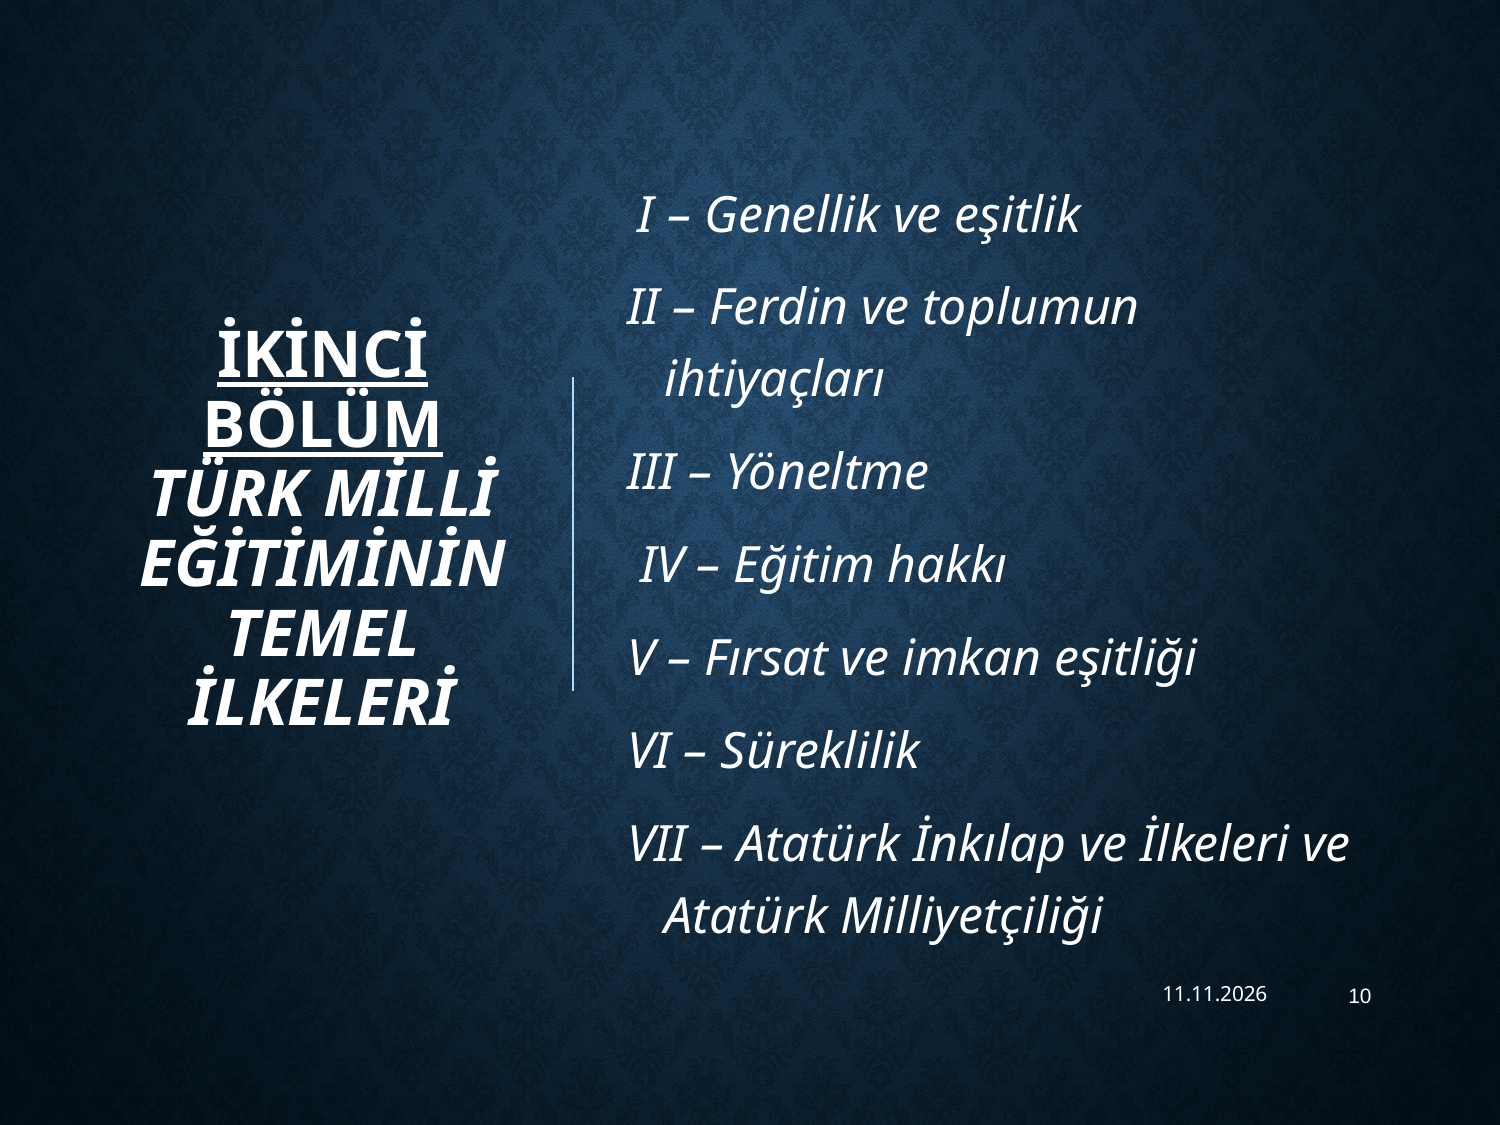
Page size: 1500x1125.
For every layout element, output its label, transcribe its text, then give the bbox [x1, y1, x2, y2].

list I – Genellik ve eşitlik II – Ferdin ve toplumun ihtiyaçları III – Yöneltme IV – Eğitim hakkı V – Fırsat ve imkan eşitliği VI – Süreklilik VII – Atatürk İnkılap ve İlkeleri ve Atatürk Milliyetçiliği [612, 113, 1387, 1000]
text_box [0, 0, 1500, 1125]
title İKİNCİ BÖLÜM Türk Milli Eğitiminin Temel İlkeleri [112, 152, 533, 910]
slide_number 10 [1293, 965, 1387, 1025]
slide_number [944, 965, 1283, 1025]
